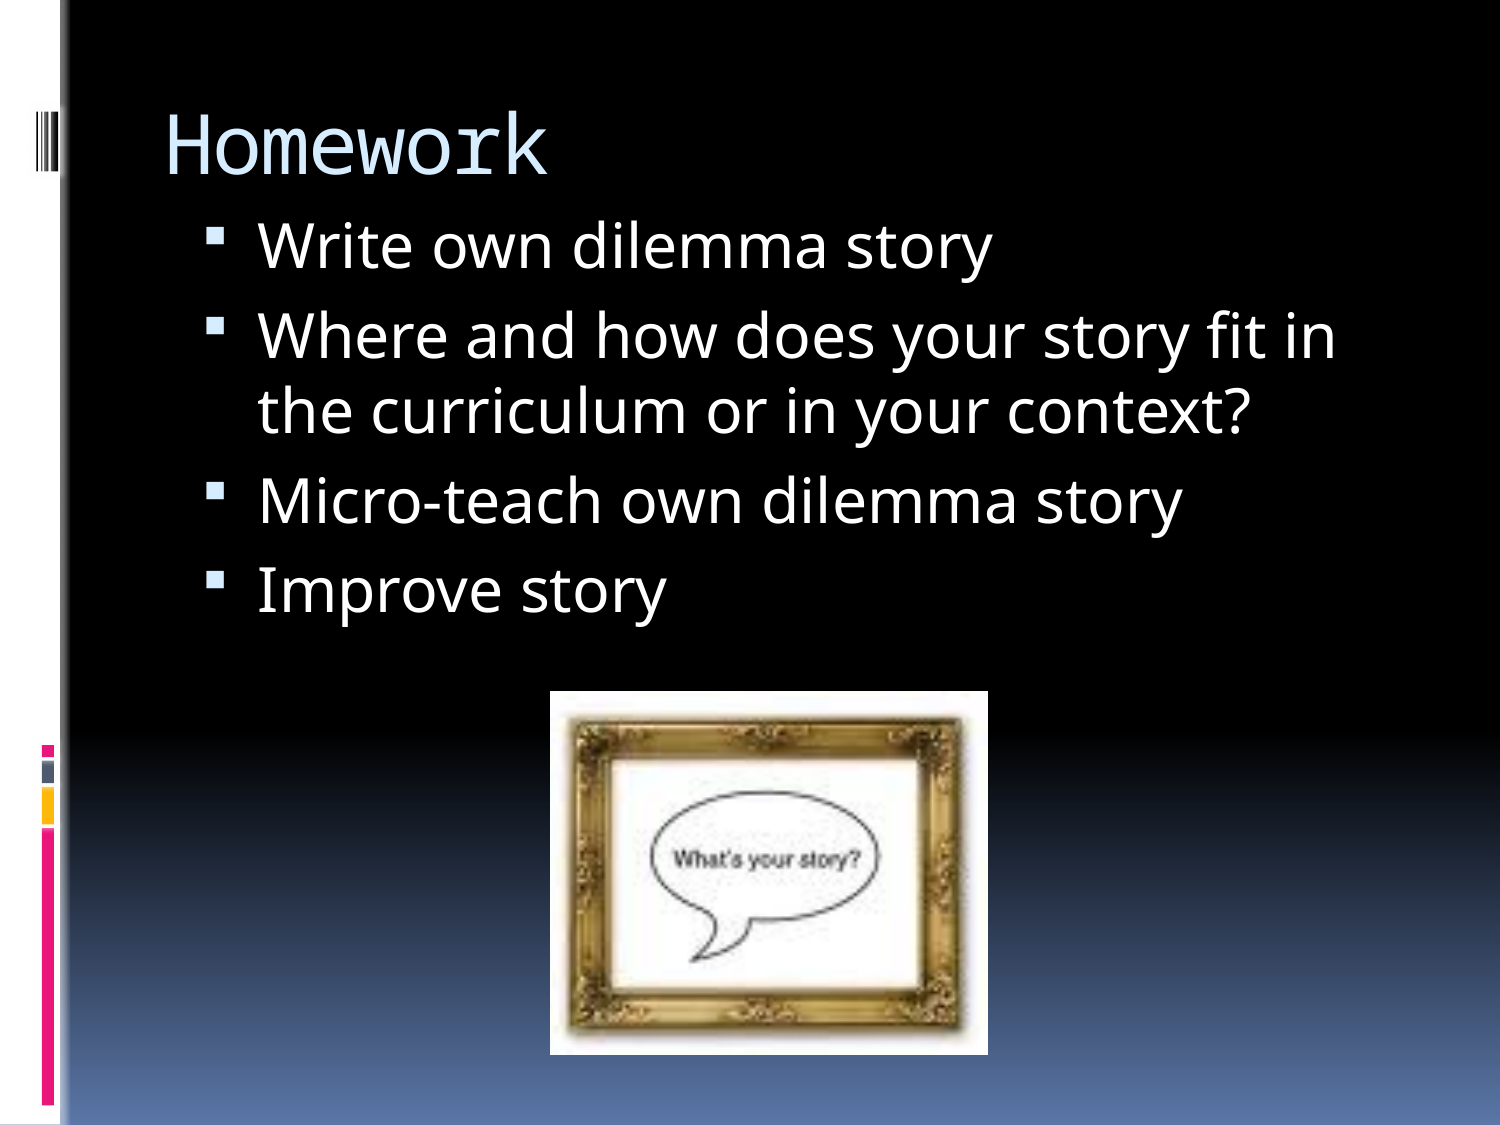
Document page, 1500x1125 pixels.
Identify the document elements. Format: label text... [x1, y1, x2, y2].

title Homework [150, 83, 1425, 234]
list Write own dilemma story Where and how does your story fit in the curriculum or in your context? Micro-teach own dilemma story Improve story [175, 199, 1418, 657]
picture [550, 690, 988, 1056]
